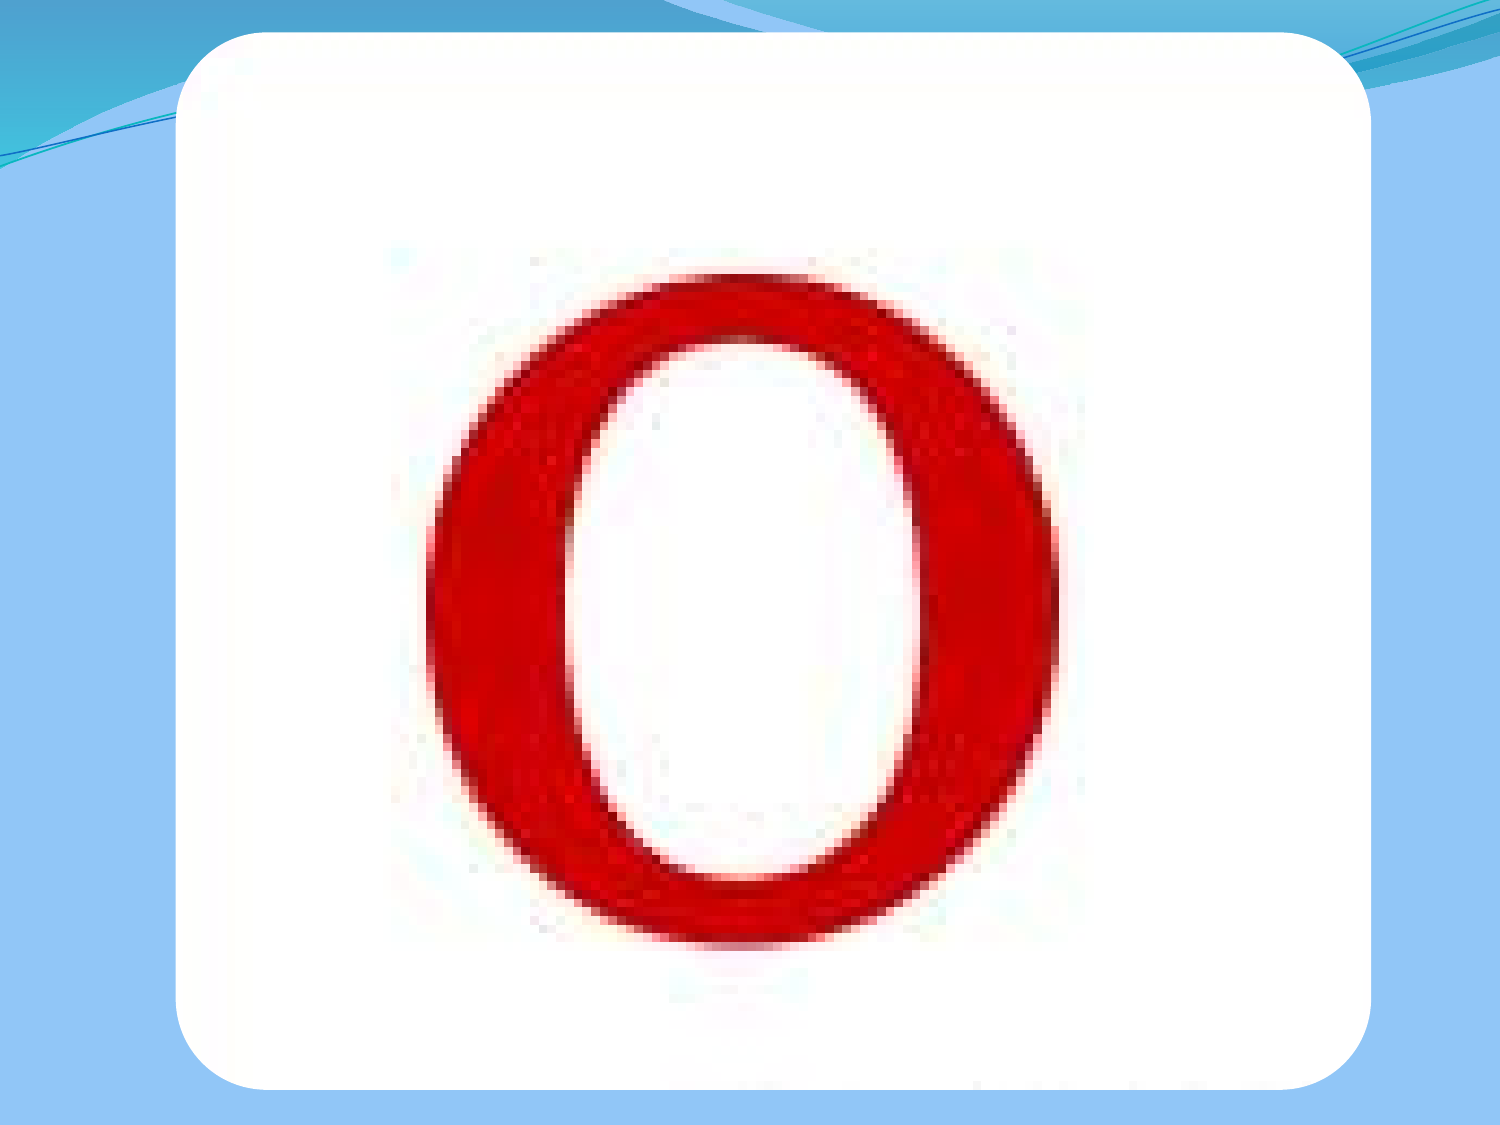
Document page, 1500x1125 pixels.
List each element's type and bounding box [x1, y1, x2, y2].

picture [175, 32, 1372, 1091]
